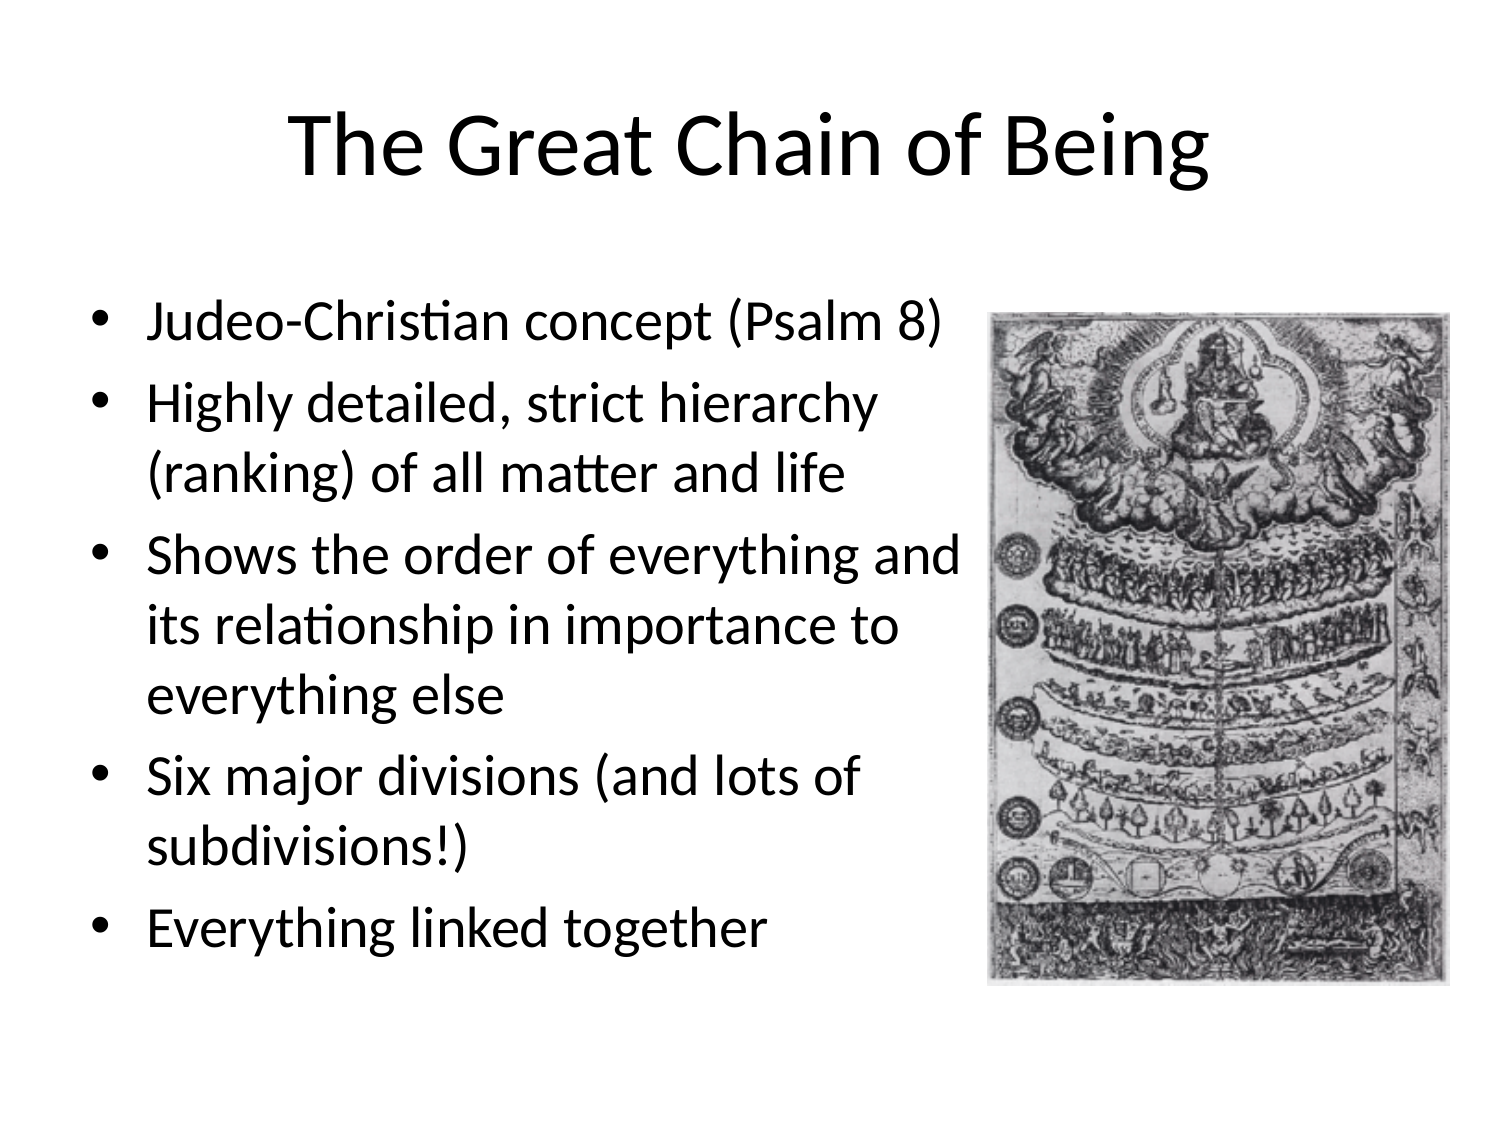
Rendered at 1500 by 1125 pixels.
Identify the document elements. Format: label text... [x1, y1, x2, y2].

title The Great Chain of Being [75, 45, 1425, 233]
picture [987, 312, 1451, 987]
list Judeo-Christian concept (Psalm 8) Highly detailed, strict hierarchy (ranking) of all matter and life Shows the order of everything and its relationship in importance to everything else Six major divisions (and lots of subdivisions!) Everything linked together [75, 275, 1000, 1075]
